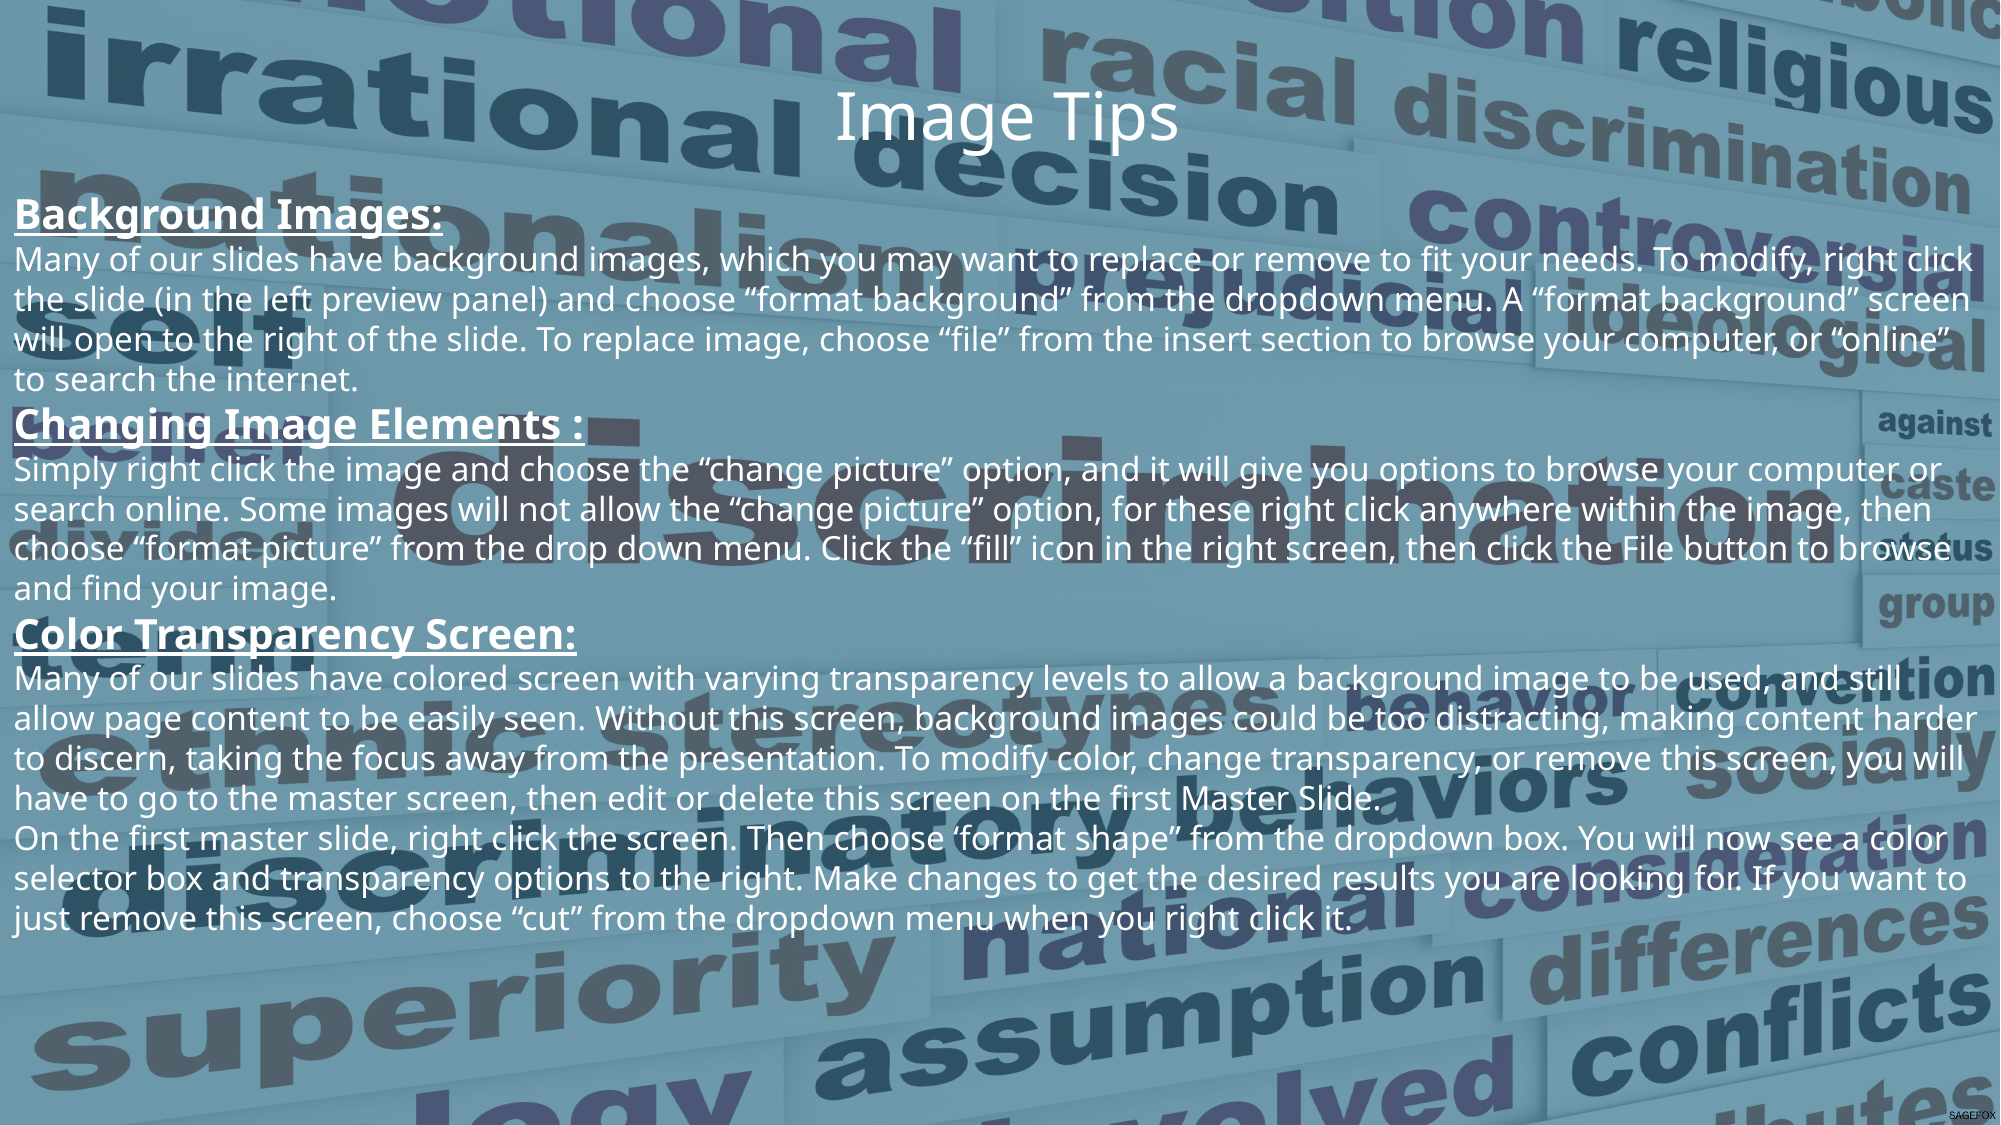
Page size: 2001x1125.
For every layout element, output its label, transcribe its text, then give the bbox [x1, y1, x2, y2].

title Image Tips [597, 59, 1420, 177]
text_box Background Images: Many of our slides have background images, which you may want to replace or remove to fit your needs. To modify, right click the slide (in the left preview panel) and choose “format background” from the dropdown menu. A “format background” screen will open to the right of the slide. To replace image, choose “file” from the insert section to browse your computer, or “online” to search the internet. Changing Image Elements : Simply right click the image and choose the “change picture” option, and it will give you options to browse your computer or search online. Some images will not allow the “change picture” option, for these right click anywhere within the image, then choose “format picture” from the drop down menu. Click the “fill” icon in the right screen, then click the File button to browse and find your image. Color Transparency Screen: Many of our slides have colored screen with varying transparency levels to allow a background image to be used, and still allow page content to be easily seen. Without this screen, background images could be too distracting, making content harder to discern, taking the focus away from the presentation. To modify color, change transparency, or remove this screen, you will have to go to the master screen, then edit or delete this screen on the first Master Slide. On the first master slide, right click the screen. Then choose ‘format shape” from the dropdown box. You will now see a color selector box and transparency options to the right. Make changes to get the desired results you are looking for. If you want to just remove this screen, choose “cut” from the dropdown menu when you right click it. [0, 0, 2000, 1125]
